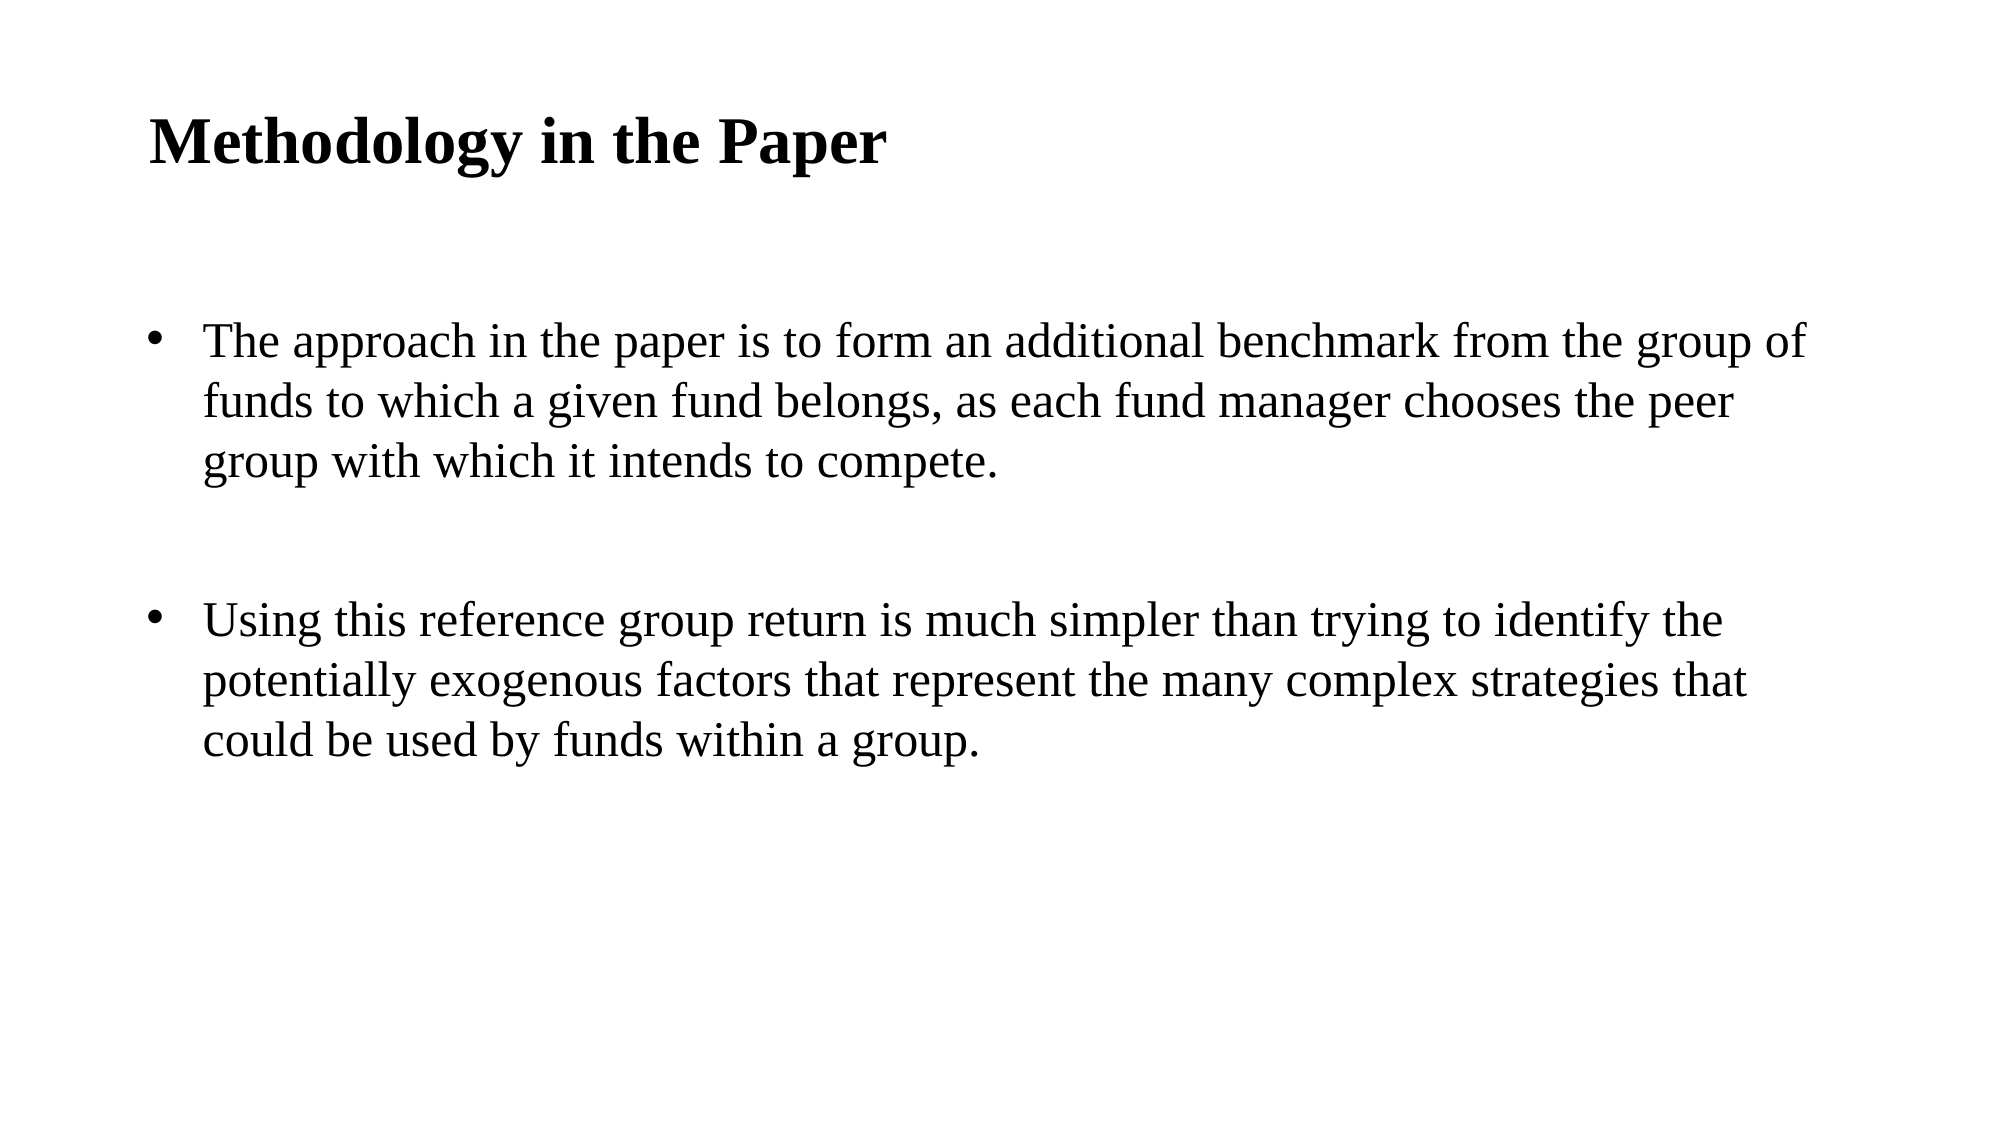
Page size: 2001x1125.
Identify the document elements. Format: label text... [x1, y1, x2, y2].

text_box Using this reference group return is much simpler than trying to identify the potentially exogenous factors that represent the many complex strategies that could be used by funds within a group. [131, 578, 1832, 774]
text_box Methodology in the Paper [134, 89, 905, 185]
text_box The approach in the paper is to form an additional benchmark from the group of funds to which a given fund belongs, as each fund manager chooses the peer group with which it intends to compete. [131, 299, 1832, 495]
